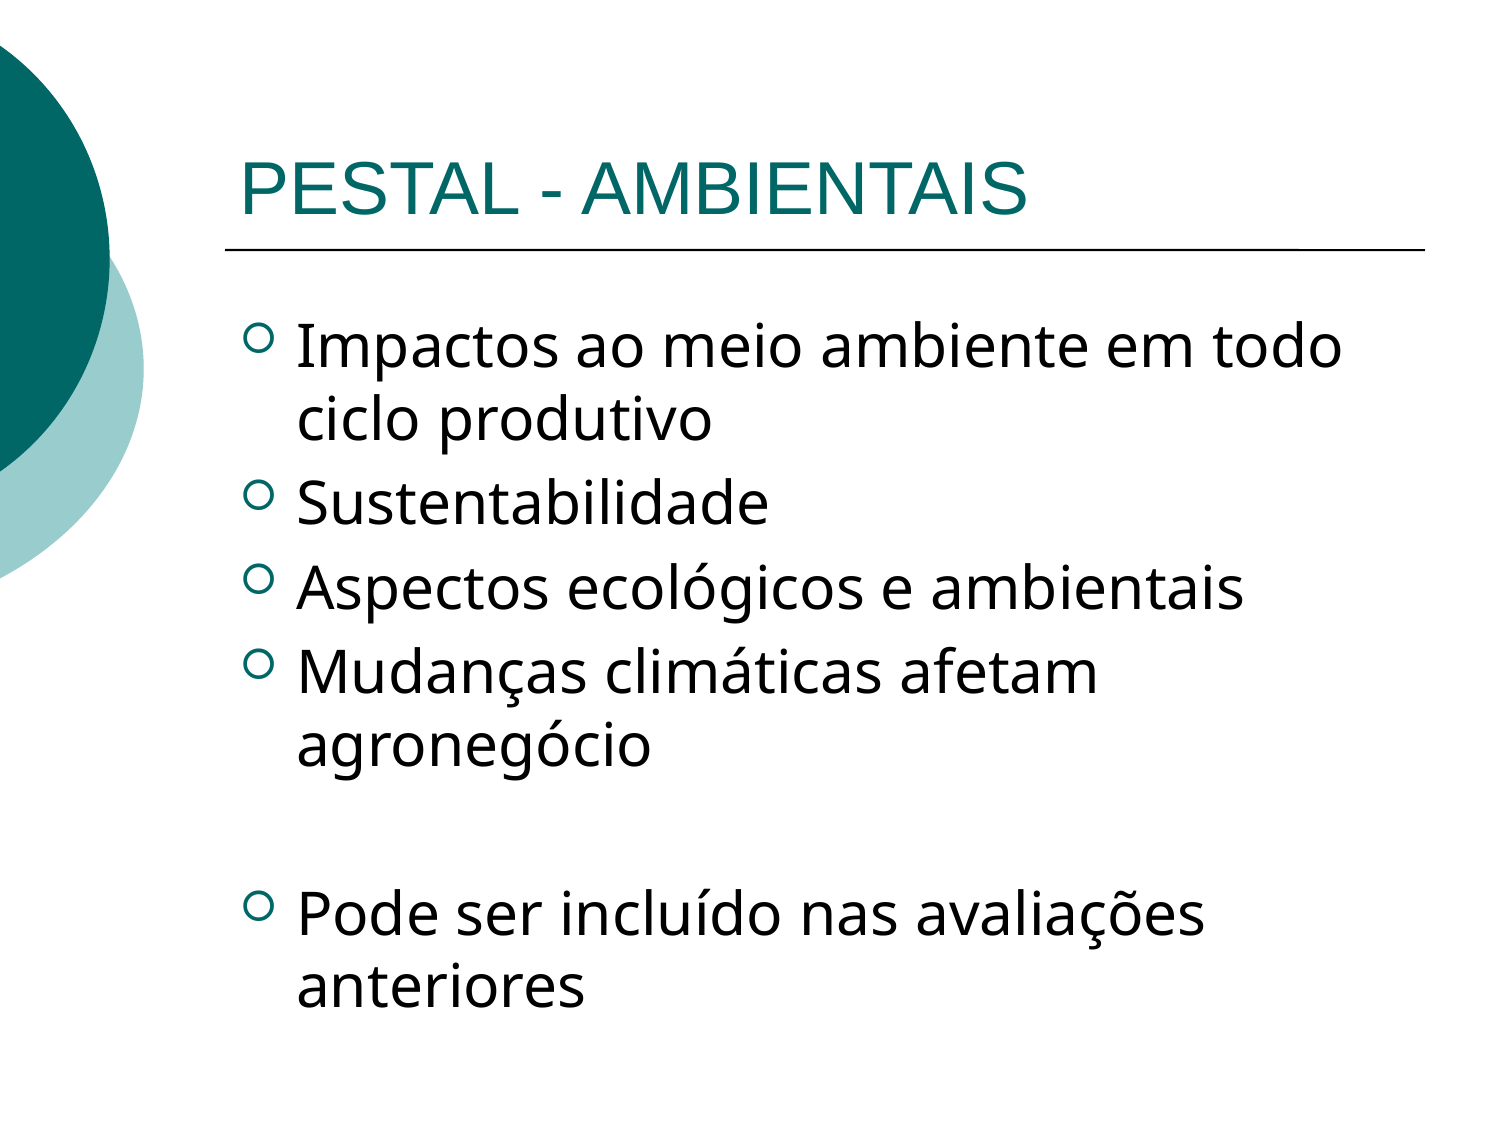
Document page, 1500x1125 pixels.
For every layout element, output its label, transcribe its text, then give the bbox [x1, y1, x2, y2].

list Impactos ao meio ambiente em todo ciclo produtivo Sustentabilidade Aspectos ecológicos e ambientais Mudanças climáticas afetam agronegócio Pode ser incluído nas avaliações anteriores [224, 299, 1425, 975]
title PESTAL - AMBIENTAIS [224, 49, 1425, 238]
